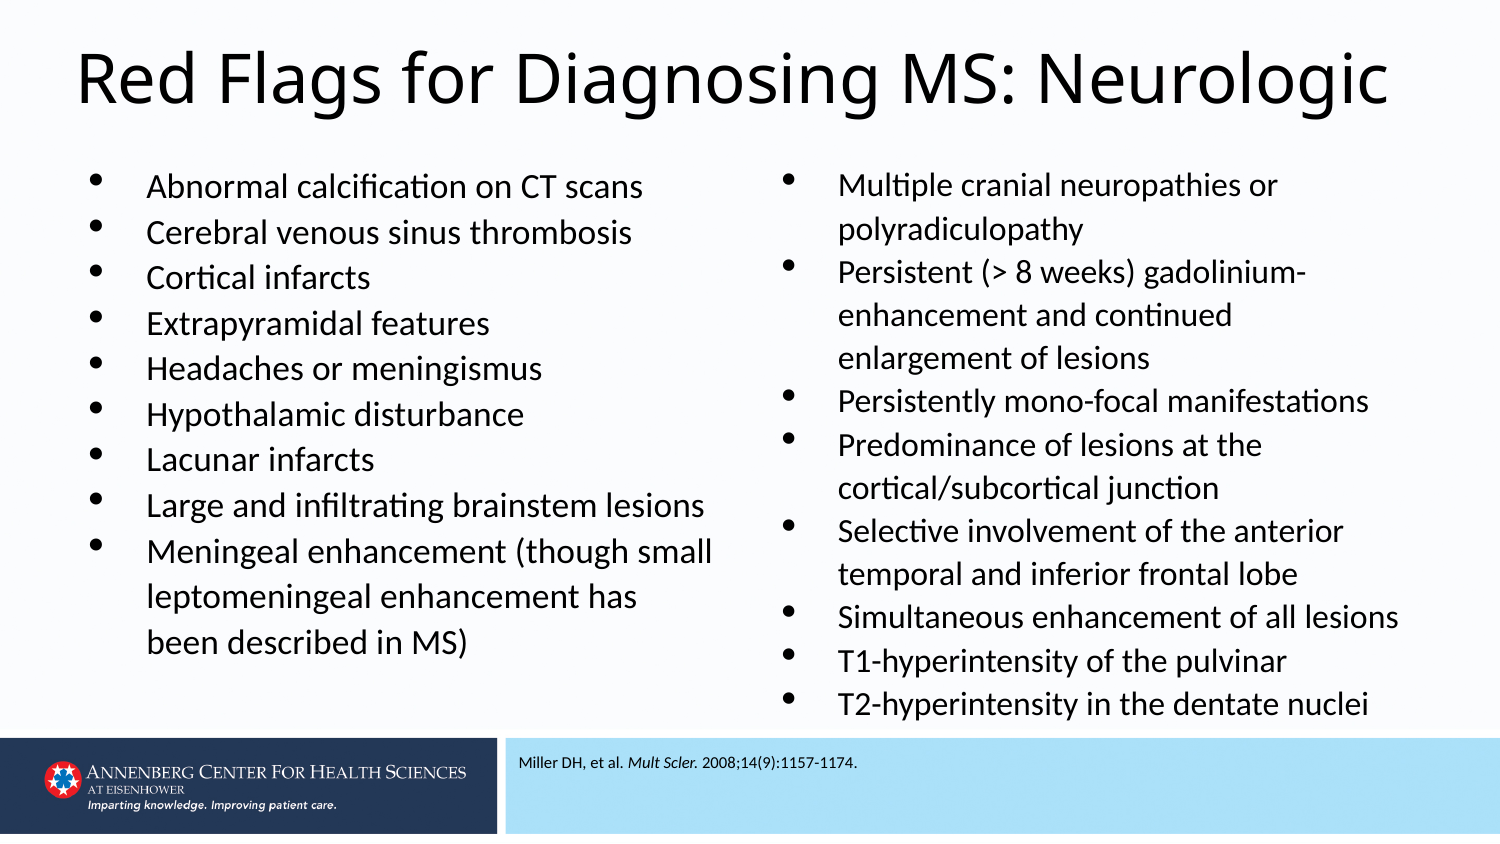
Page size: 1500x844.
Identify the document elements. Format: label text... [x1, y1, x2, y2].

list Miller DH, et al. Mult Scler. 2008;14(9):1157-1174. [503, 746, 1425, 837]
list Abnormal calcification on CT scans Cerebral venous sinus thrombosis Cortical infarcts Extrapyramidal features Headaches or meningismus Hypothalamic disturbance Lacunar infarcts Large and infiltrating brainstem lesions Meningeal enhancement (though small leptomeningeal enhancement has been described in MS) [75, 152, 732, 738]
text_box Multiple cranial neuropathies or polyradiculopathy Persistent (> 8 weeks) gadolinium-enhancement and continued enlargement of lesions Persistently mono-focal manifestations Predominance of lesions at the cortical/subcortical junction Selective involvement of the anterior temporal and inferior frontal lobe Simultaneous enhancement of all lesions T1-hyperintensity of the pulvinar T2-hyperintensity in the dentate nuclei [768, 152, 1425, 738]
picture [0, 0, 1500, 844]
title Red Flags for Diagnosing MS: Neurologic [75, 10, 1425, 153]
